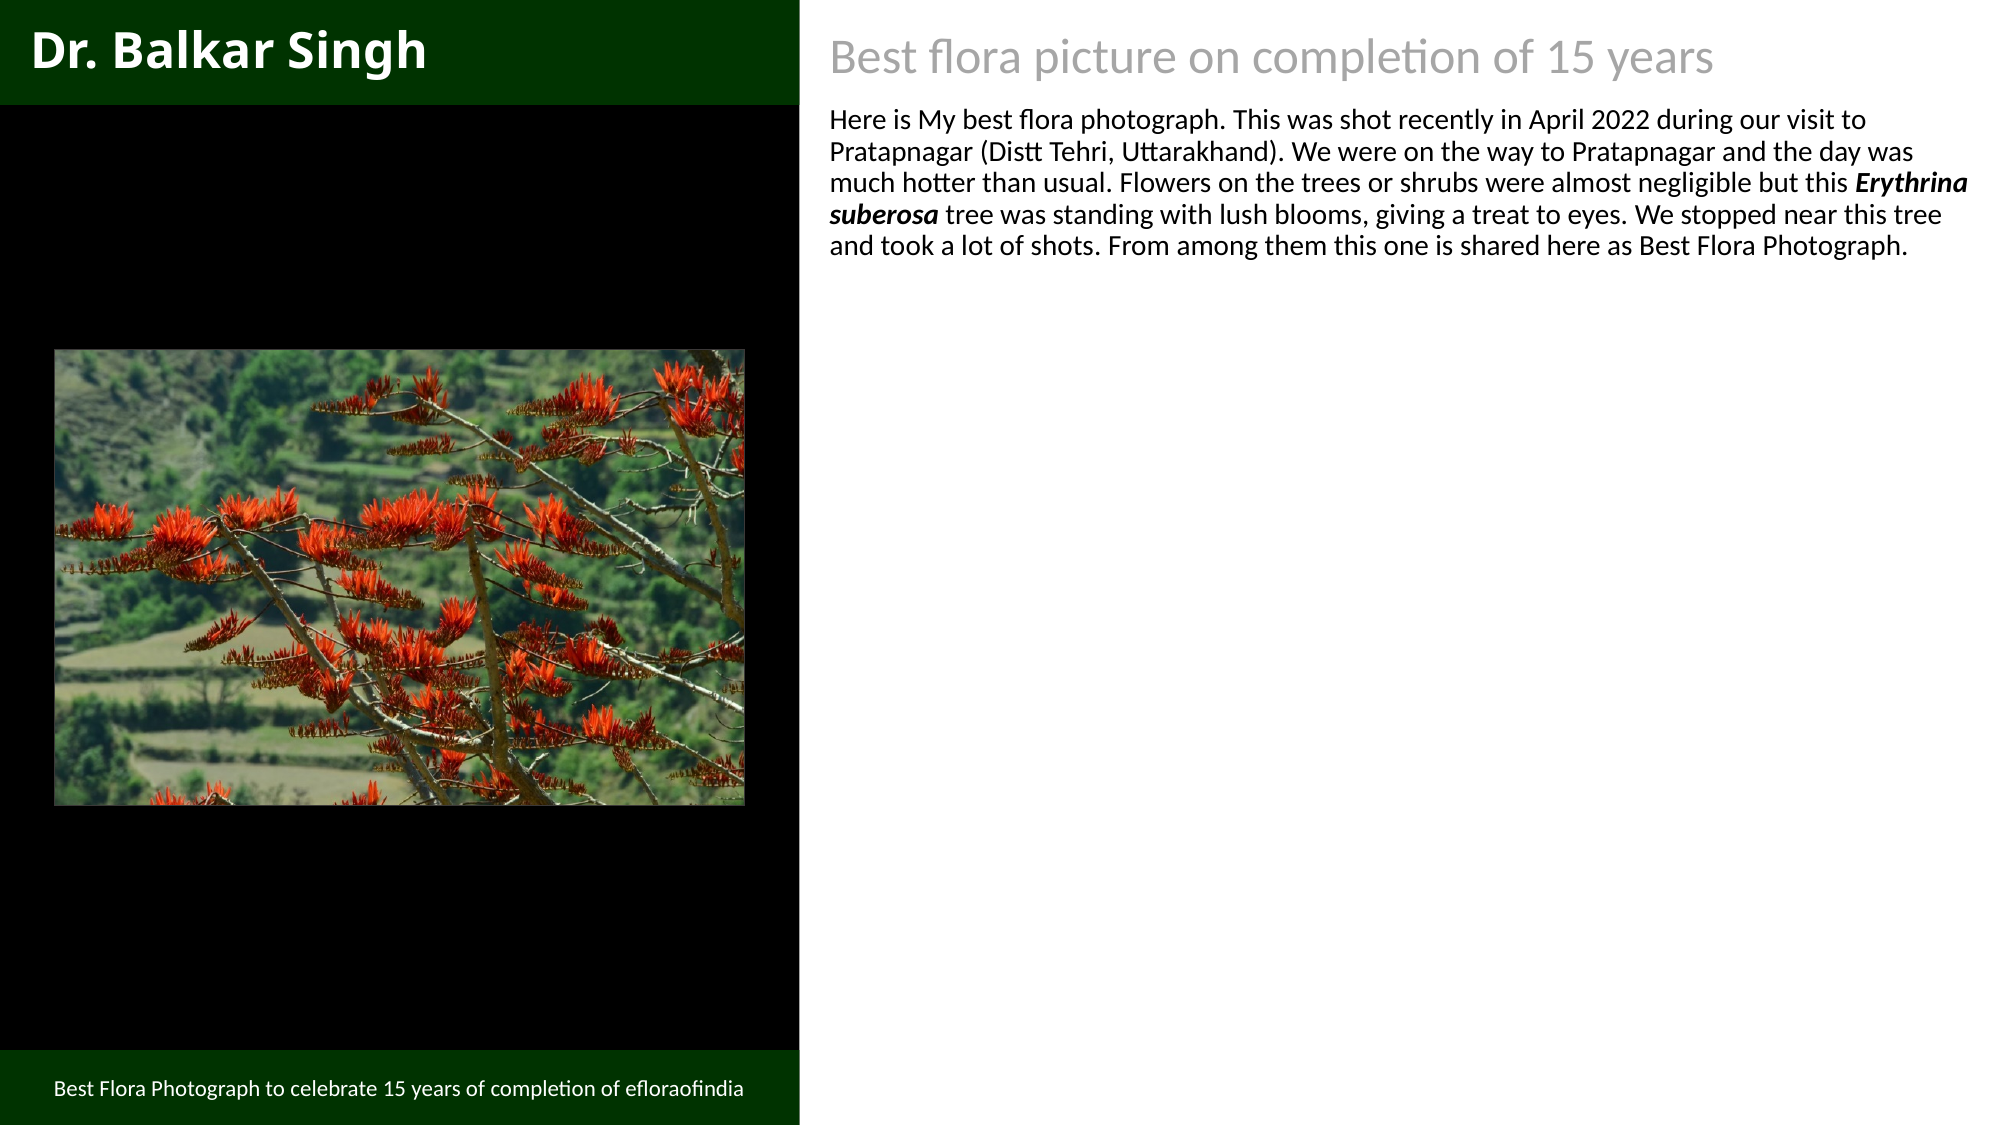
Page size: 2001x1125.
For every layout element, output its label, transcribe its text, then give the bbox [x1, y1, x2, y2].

picture [54, 348, 745, 806]
list Best flora picture on completion of 15 years Here is My best flora photograph. This was shot recently in April 2022 during our visit to Pratapnagar (Distt Tehri, Uttarakhand). We were on the way to Pratapnagar and the day was much hotter than usual. Flowers on the trees or shrubs were almost negligible but this Erythrina suberosa tree was standing with lush blooms, giving a treat to eyes. We stopped near this tree and took a lot of shots. From among them this one is shared here as Best Flora Photograph. [799, 0, 2000, 1125]
title Dr. Balkar Singh [0, 0, 800, 105]
footer Best Flora Photograph to celebrate 15 years of completion of efloraofindia [0, 1050, 800, 1125]
